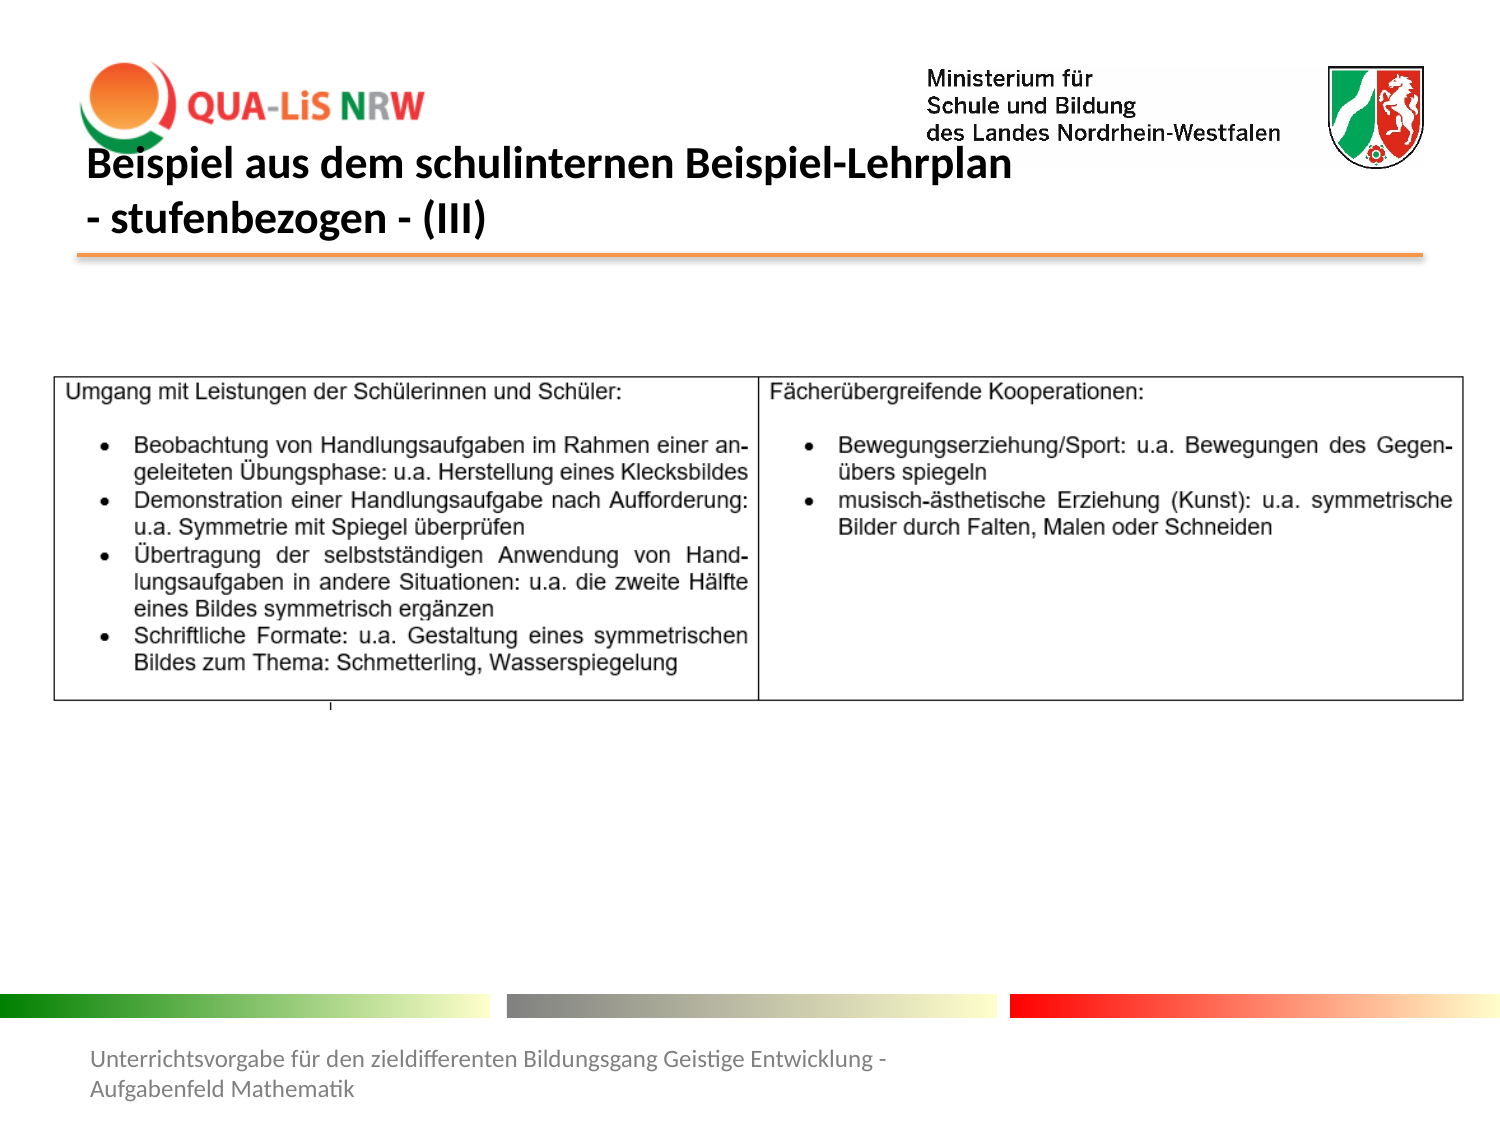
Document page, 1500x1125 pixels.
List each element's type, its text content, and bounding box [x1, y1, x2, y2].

picture [927, 66, 1424, 169]
picture [41, 361, 1479, 710]
picture [77, 55, 431, 125]
text_box Beispiel aus dem schulinternen Beispiel-Lehrplan - stufenbezogen - (III) [71, 125, 1422, 185]
slide_number Unterrichtsvorgabe für den zieldifferenten Bildungsgang Geistige Entwicklung - Aufgabenfeld Mathematik [75, 1042, 916, 1103]
